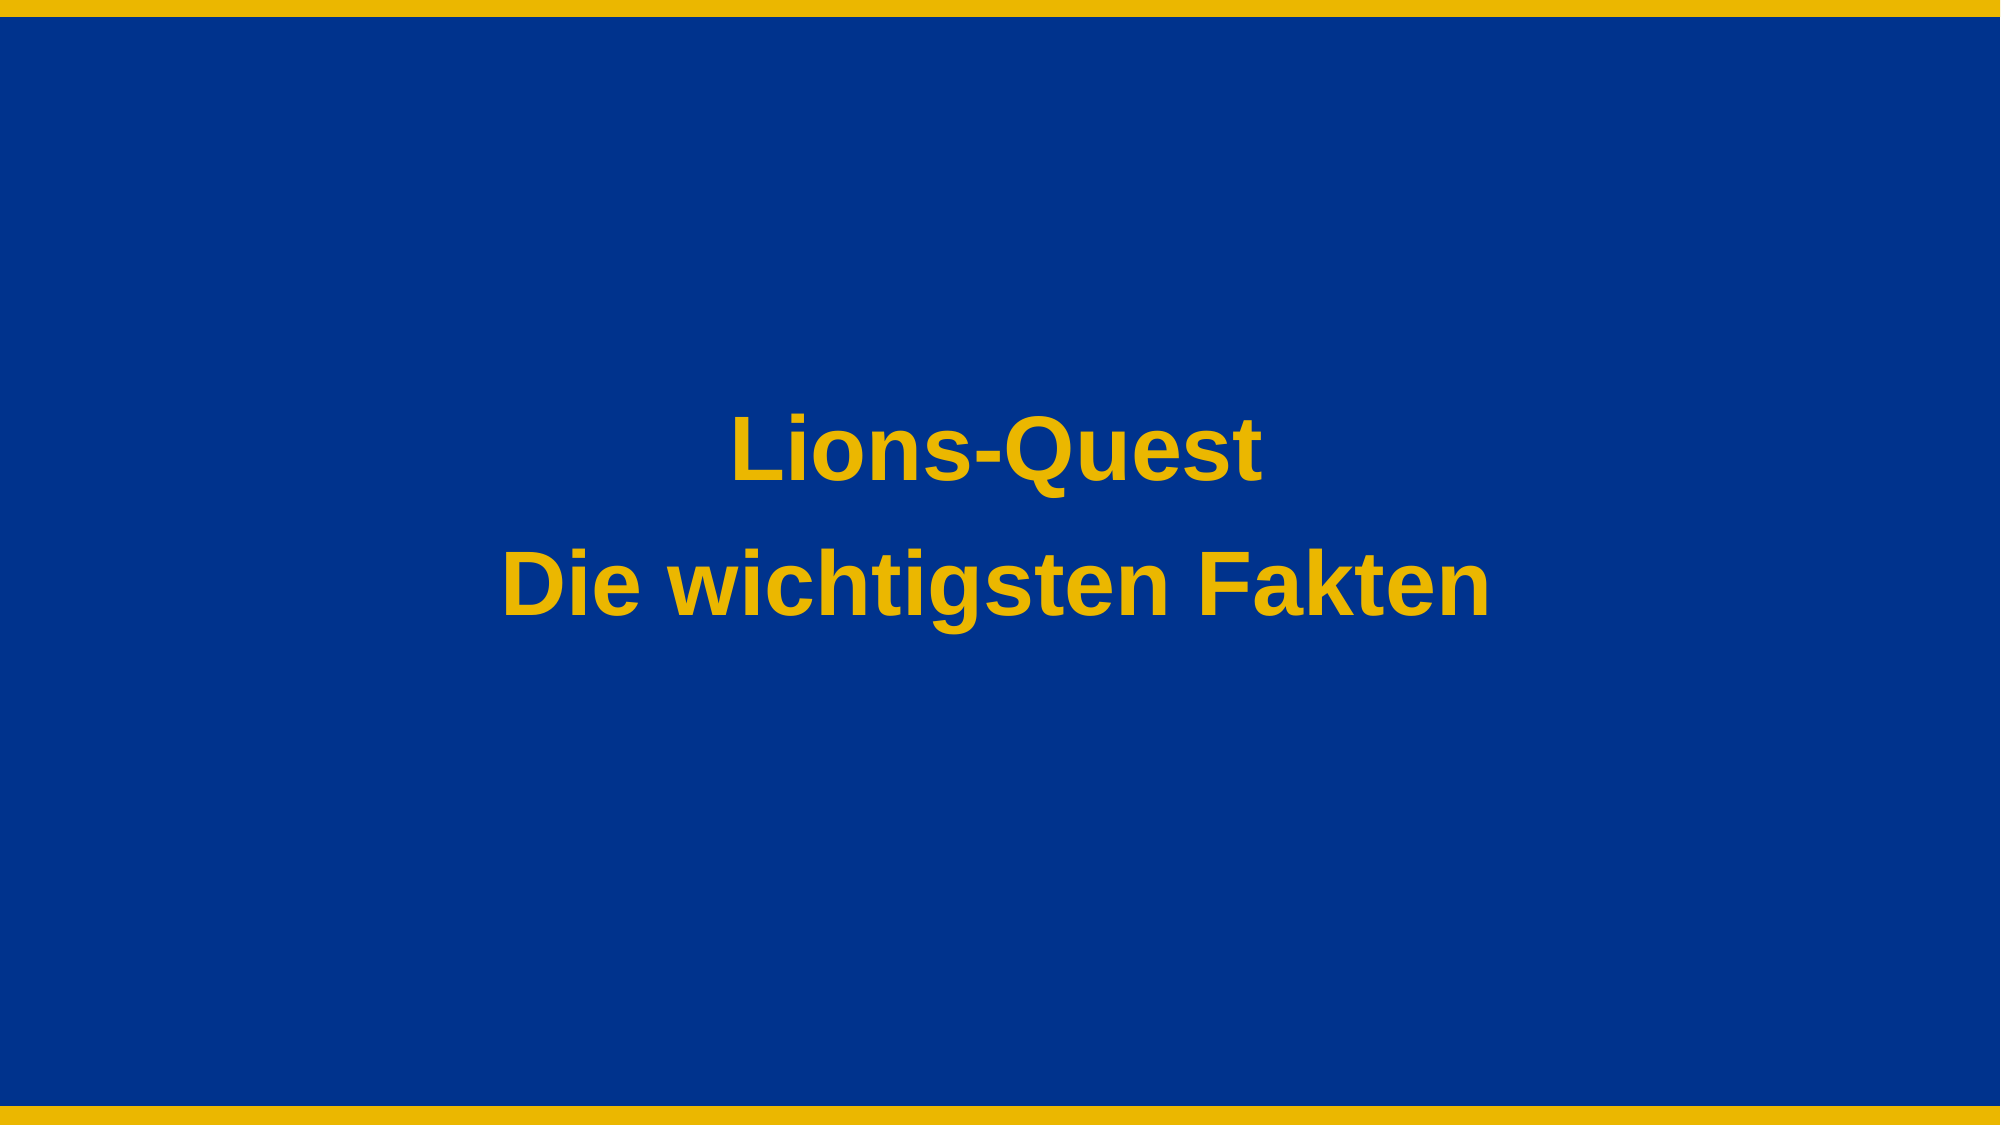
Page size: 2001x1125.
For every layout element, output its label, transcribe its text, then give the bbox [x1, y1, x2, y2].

title Lions-Quest Die wichtigsten Fakten [233, 390, 1760, 648]
